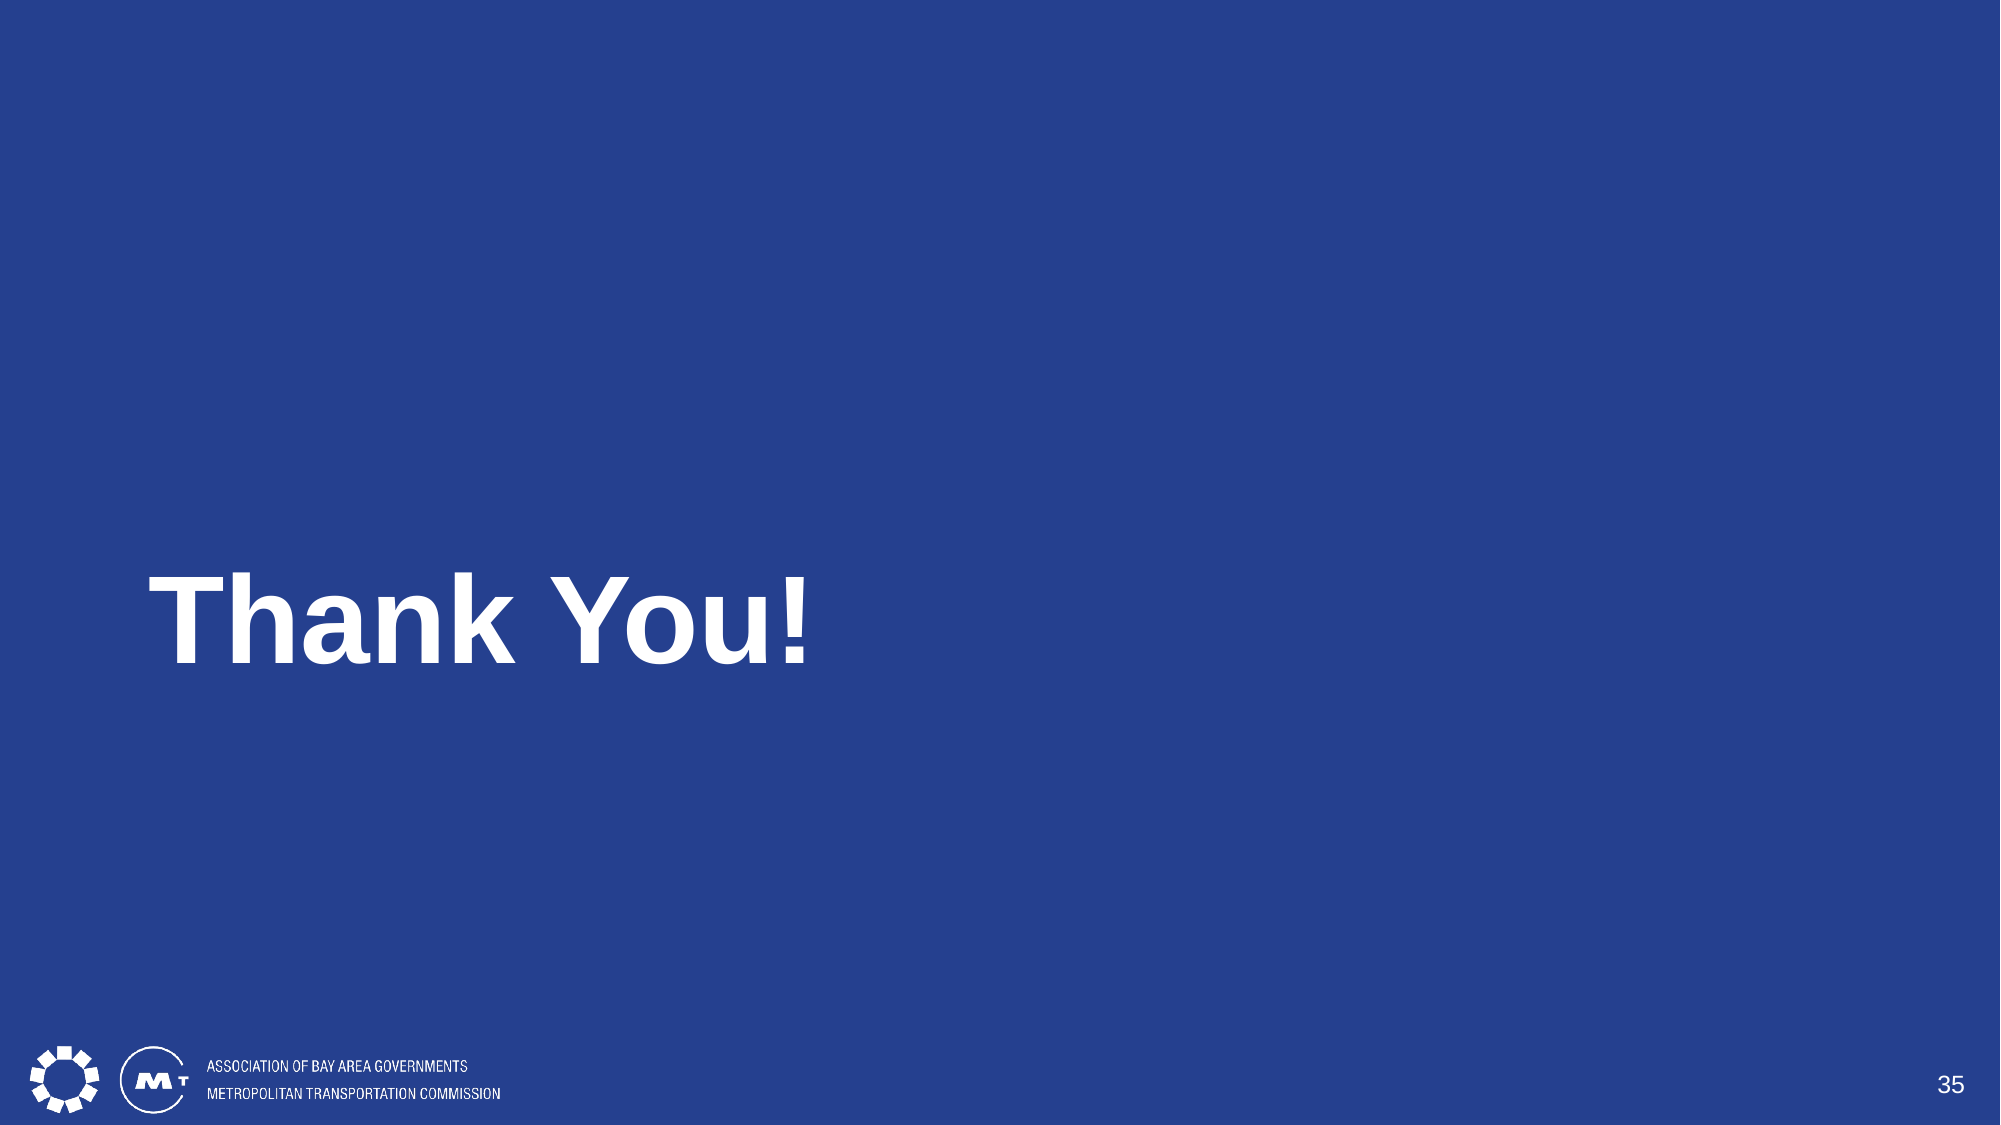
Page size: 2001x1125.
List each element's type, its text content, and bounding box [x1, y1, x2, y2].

title Thank You! [133, 229, 1859, 698]
picture [0, 1035, 523, 1125]
slide_number 35 [1830, 1054, 1981, 1114]
